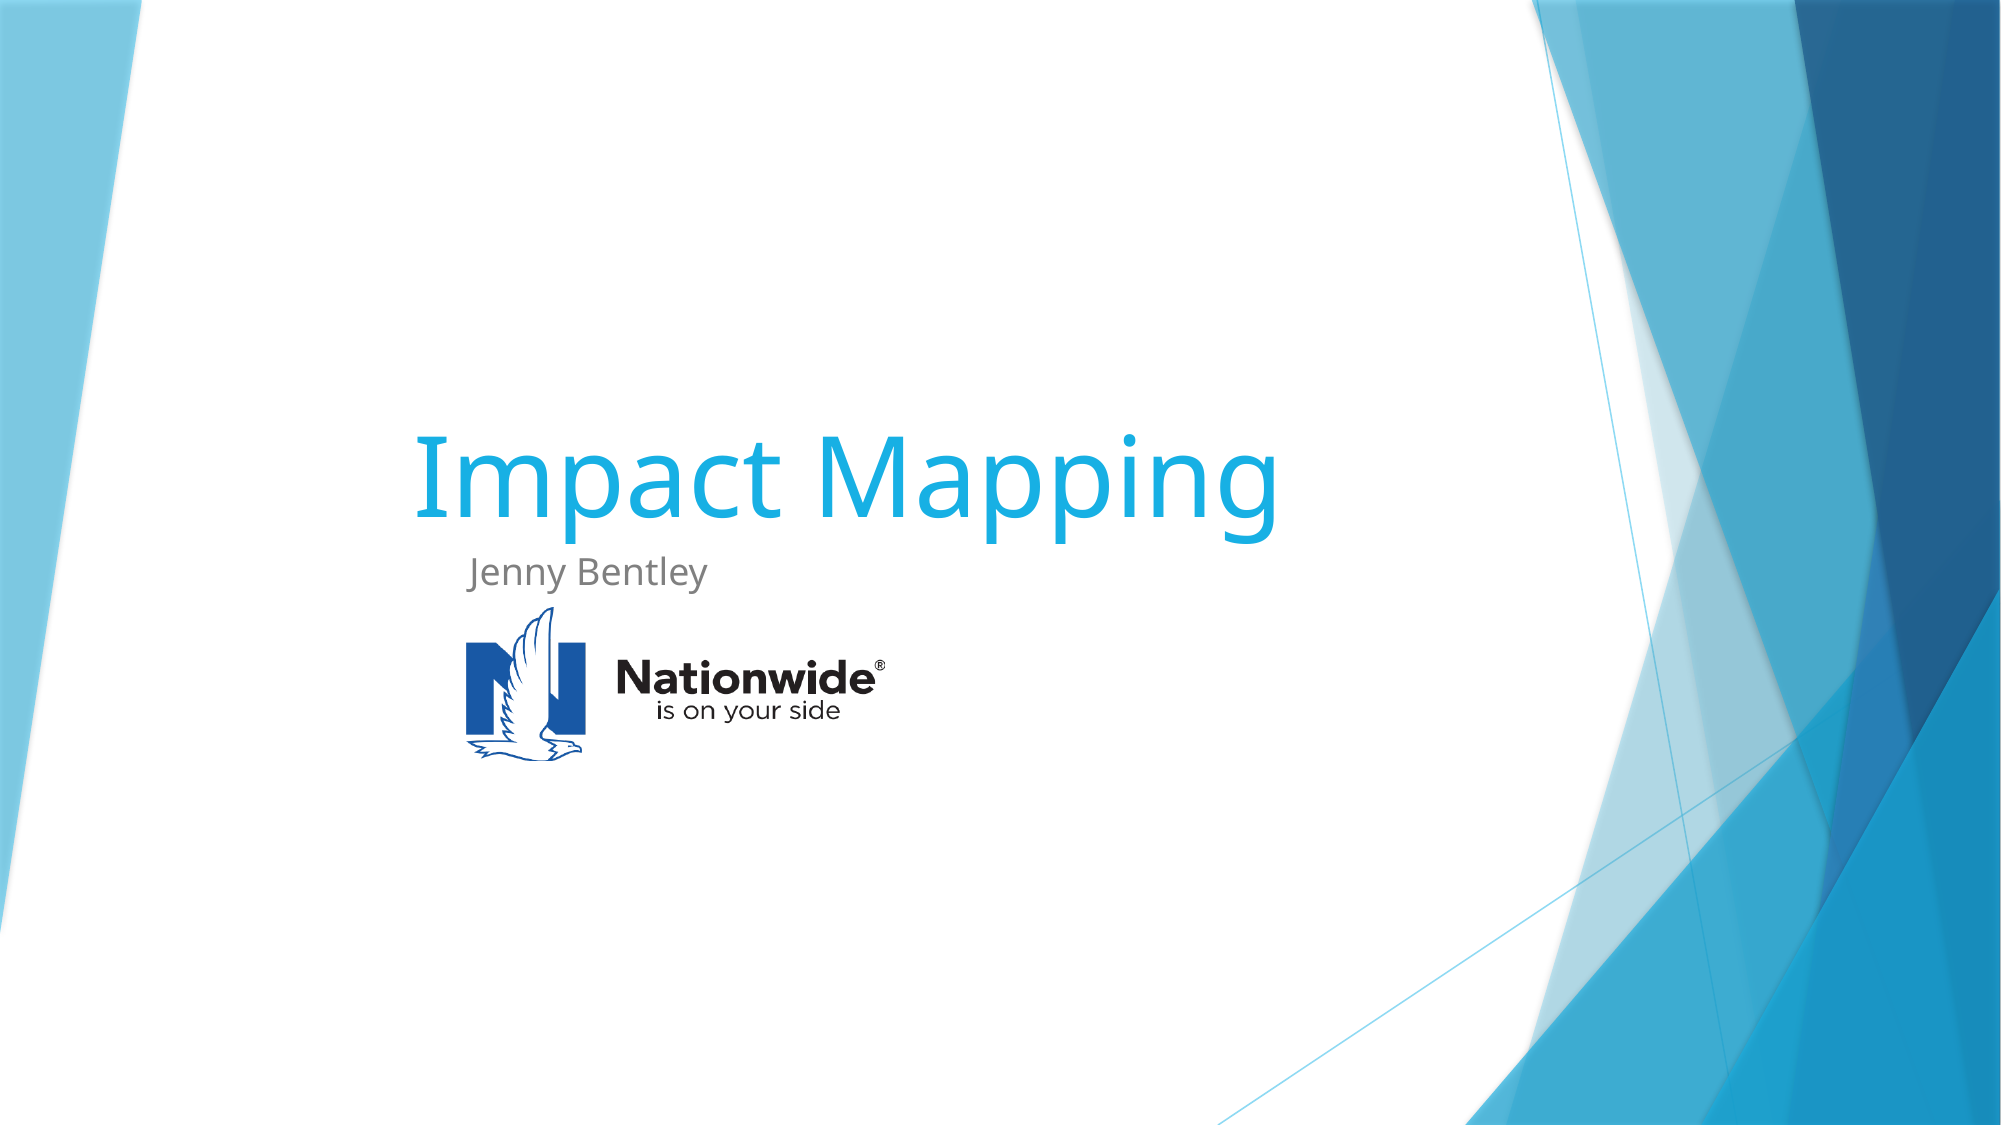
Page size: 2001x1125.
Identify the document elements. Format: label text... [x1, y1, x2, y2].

picture [465, 606, 886, 762]
title Impact Mapping [226, 277, 1501, 548]
subtitle Jenny Bentley [454, 540, 1226, 721]
